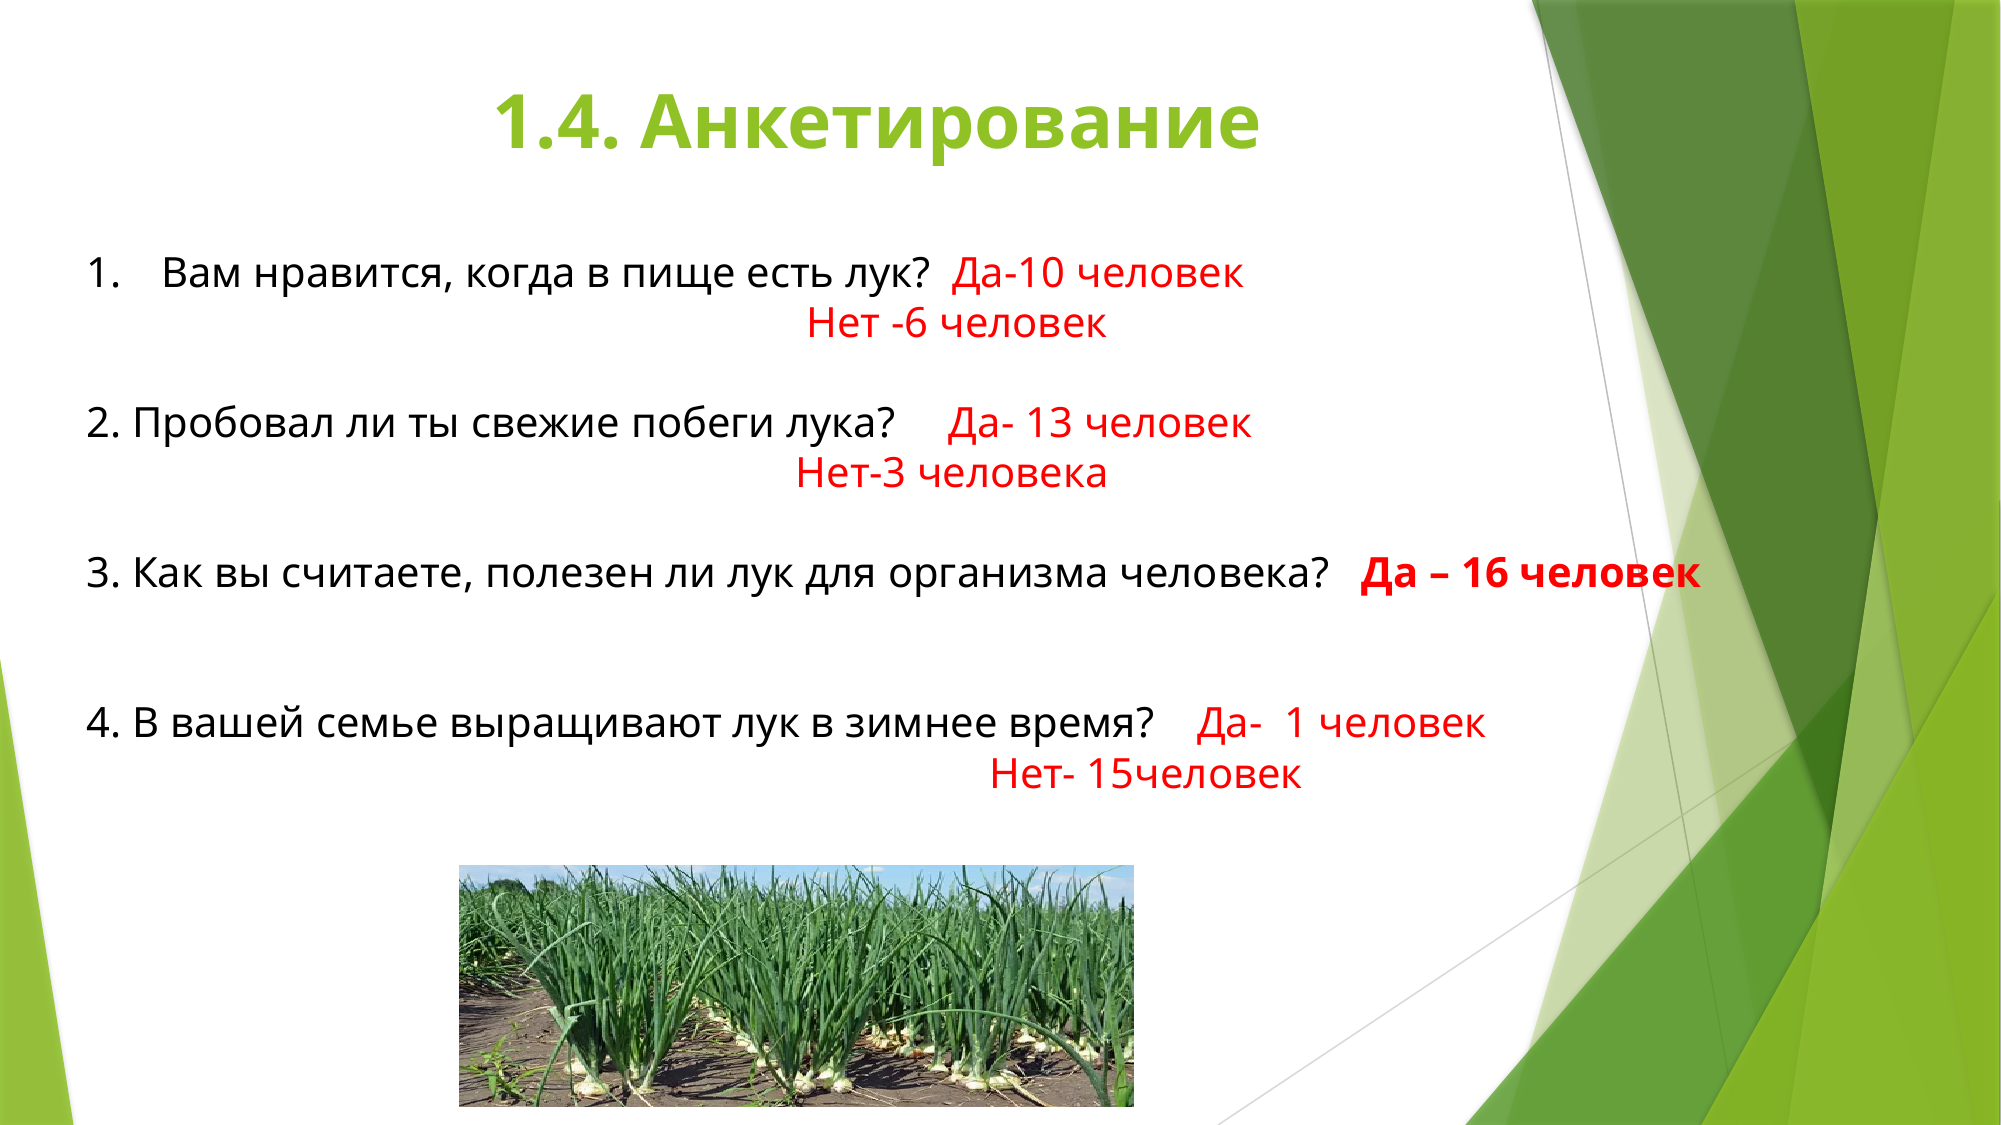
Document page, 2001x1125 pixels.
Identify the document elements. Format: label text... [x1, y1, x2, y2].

picture [458, 864, 1134, 1108]
text_box 1.4. Анкетирование [477, 66, 1277, 172]
text_box Вам нравится, когда в пище есть лук? Да-10 человек Нет -6 человек 2. Пробовал ли ты свежие побеги лука? Да- 13 человек Нет-3 человека 3. Как вы считаете, полезен ли лук для организма человека? Да – 16 человек 4. В вашей семье выращивают лук в зимнее время? Да- 1 человек Нет- 15человек [71, 238, 1828, 804]
